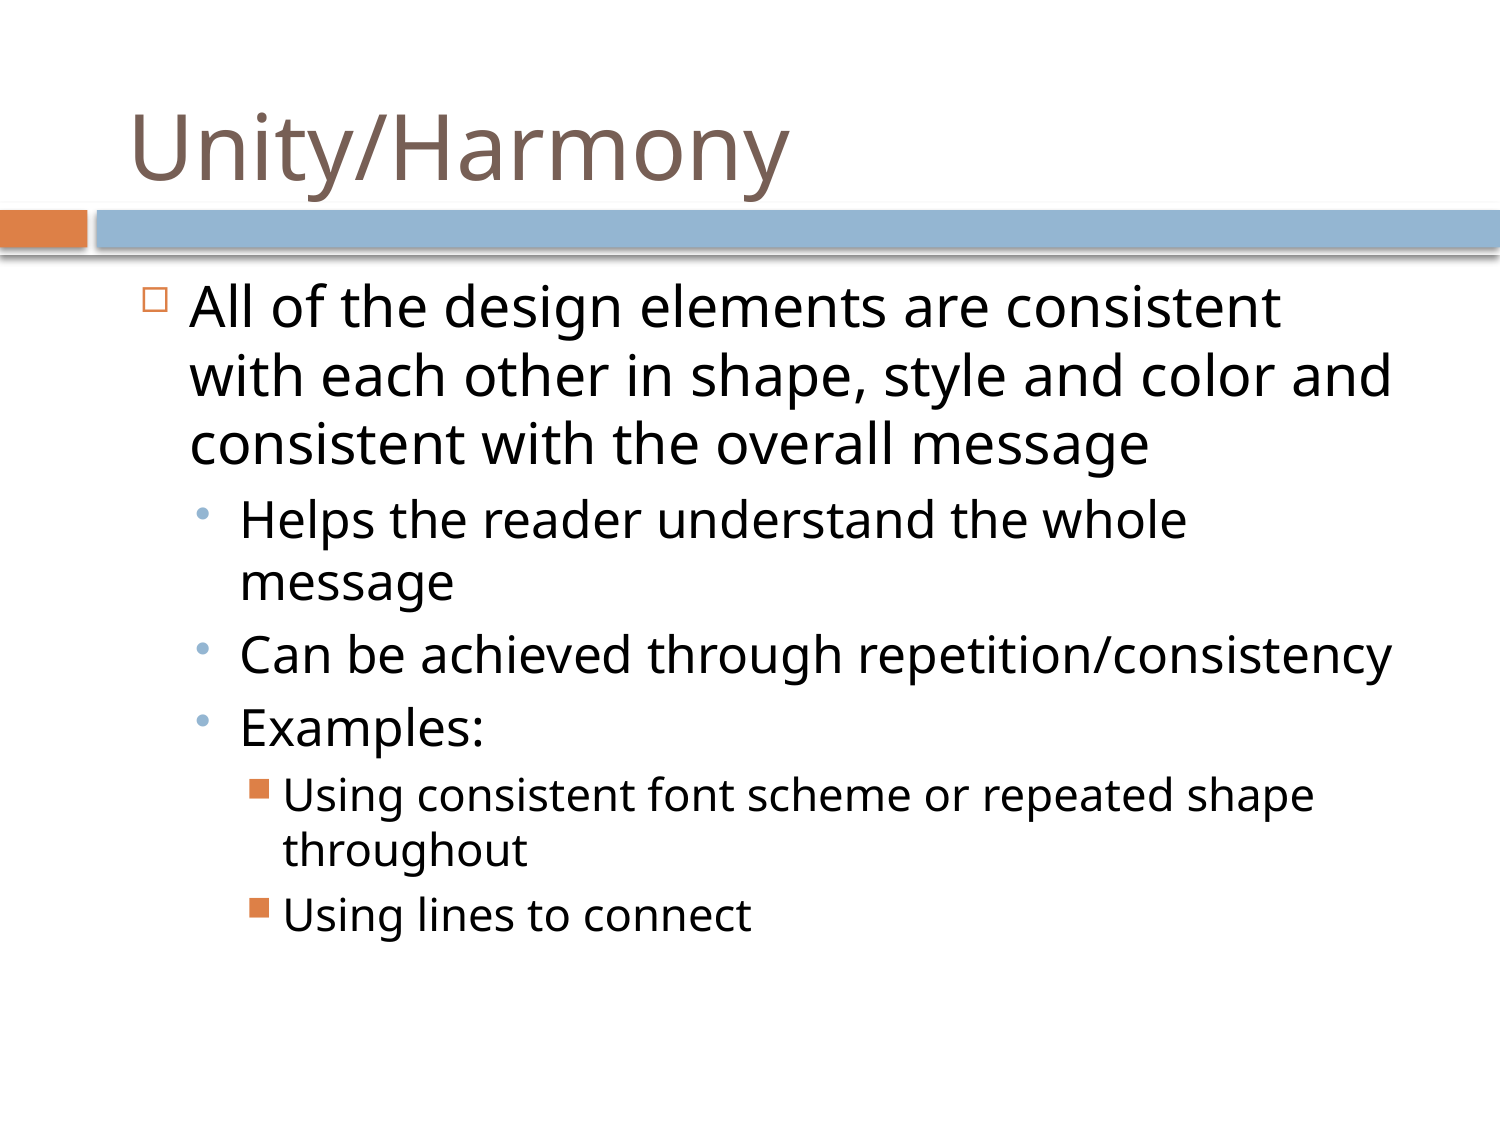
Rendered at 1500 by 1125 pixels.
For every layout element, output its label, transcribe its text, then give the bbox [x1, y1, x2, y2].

title Unity/Harmony [112, 50, 1375, 238]
list All of the design elements are consistent with each other in shape, style and color and consistent with the overall message Helps the reader understand the whole message Can be achieved through repetition/consistency Examples: Using consistent font scheme or repeated shape throughout Using lines to connect [125, 262, 1413, 988]
